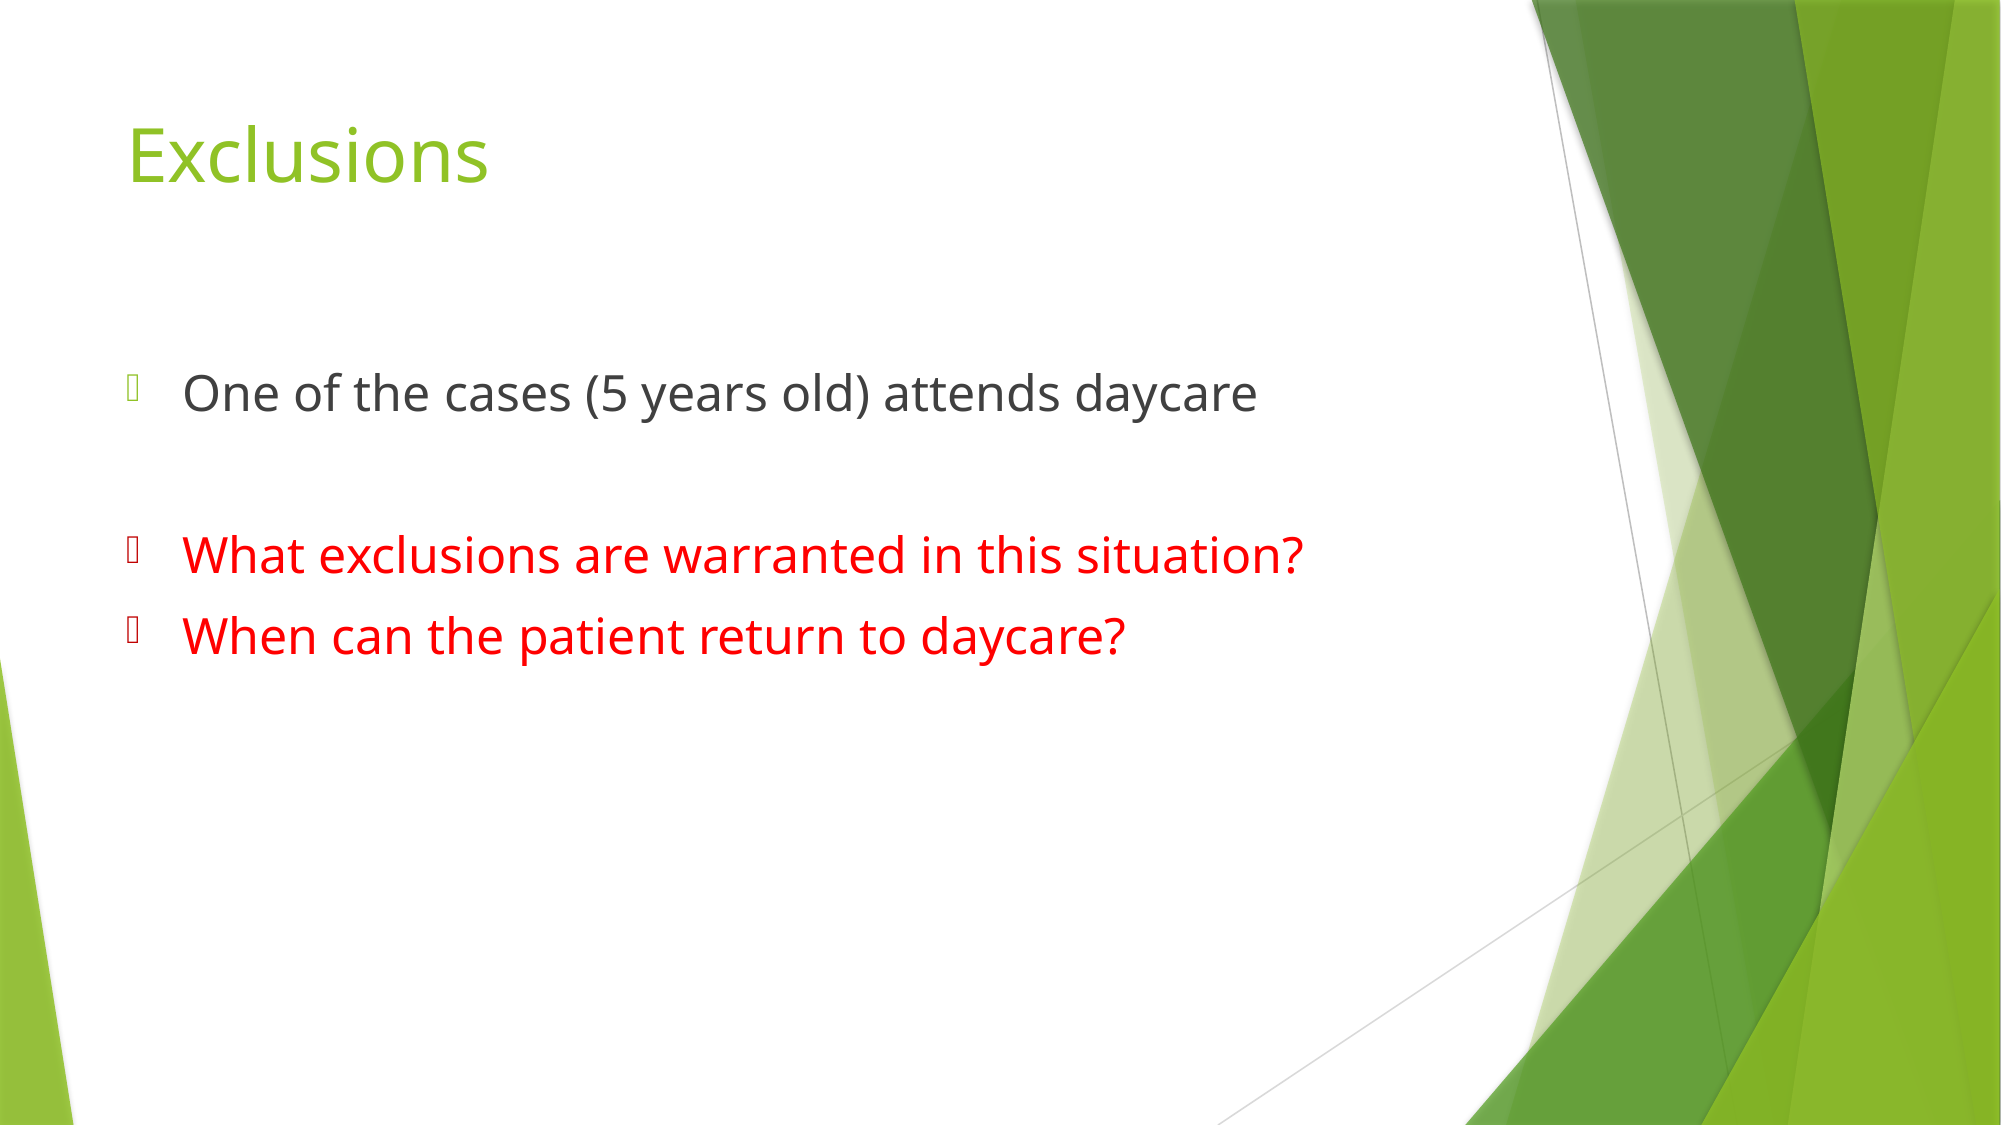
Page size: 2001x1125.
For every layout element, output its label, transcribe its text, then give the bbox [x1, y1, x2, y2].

title Exclusions [111, 99, 1522, 317]
list One of the cases (5 years old) attends daycare What exclusions are warranted in this situation? When can the patient return to daycare? [111, 354, 1522, 992]
